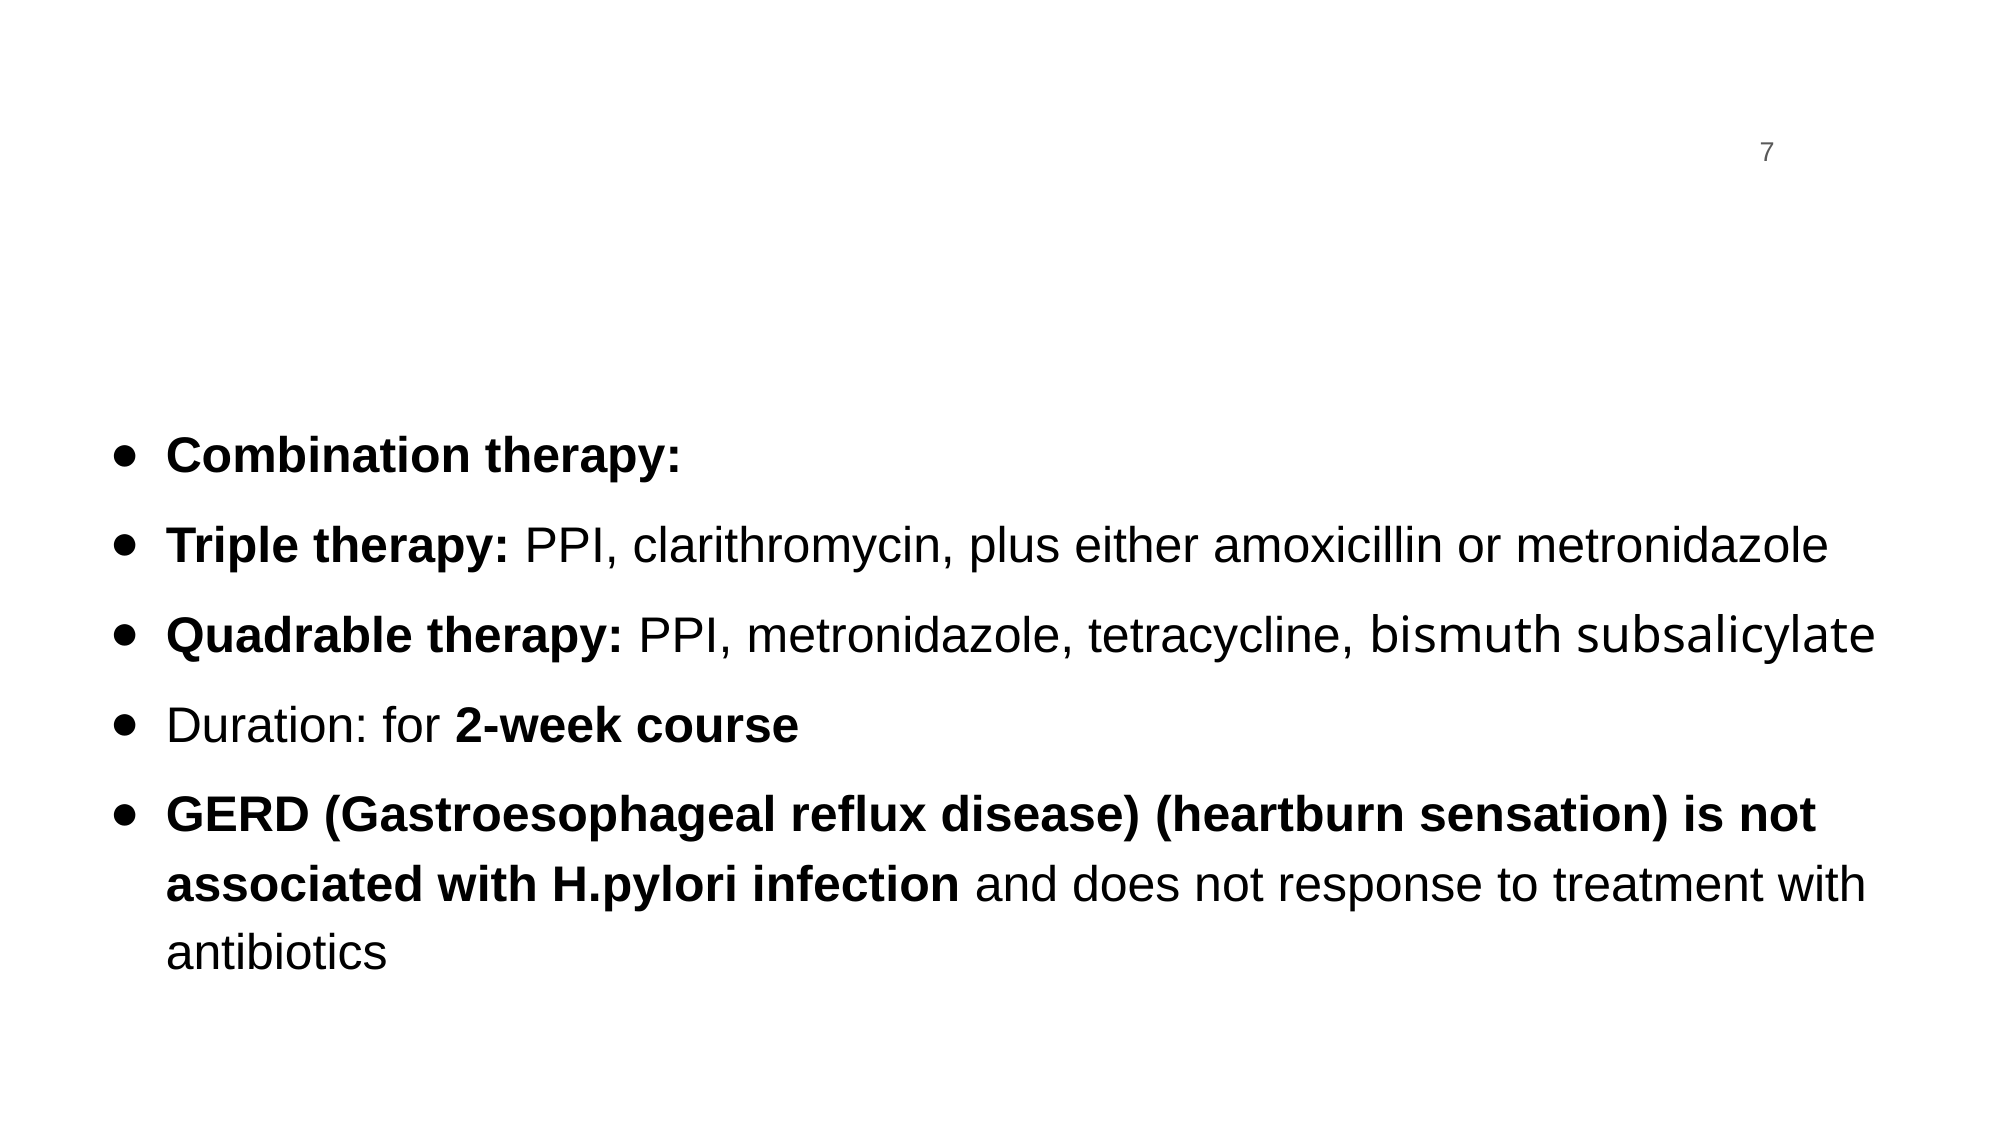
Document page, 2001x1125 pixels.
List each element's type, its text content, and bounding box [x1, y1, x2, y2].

list Combination therapy: Triple therapy: PPI, clarithromycin, plus either amoxicillin or metronidazole Quadrable therapy: PPI, metronidazole, tetracycline, bismuth subsalicylate Duration: for 2-week course GERD (Gastroesophageal reflux disease) (heartburn sensation) is not associated with H.pylori infection and does not response to treatment with antibiotics [94, 406, 1937, 1077]
slide_number ‹#› [1698, 48, 1836, 175]
